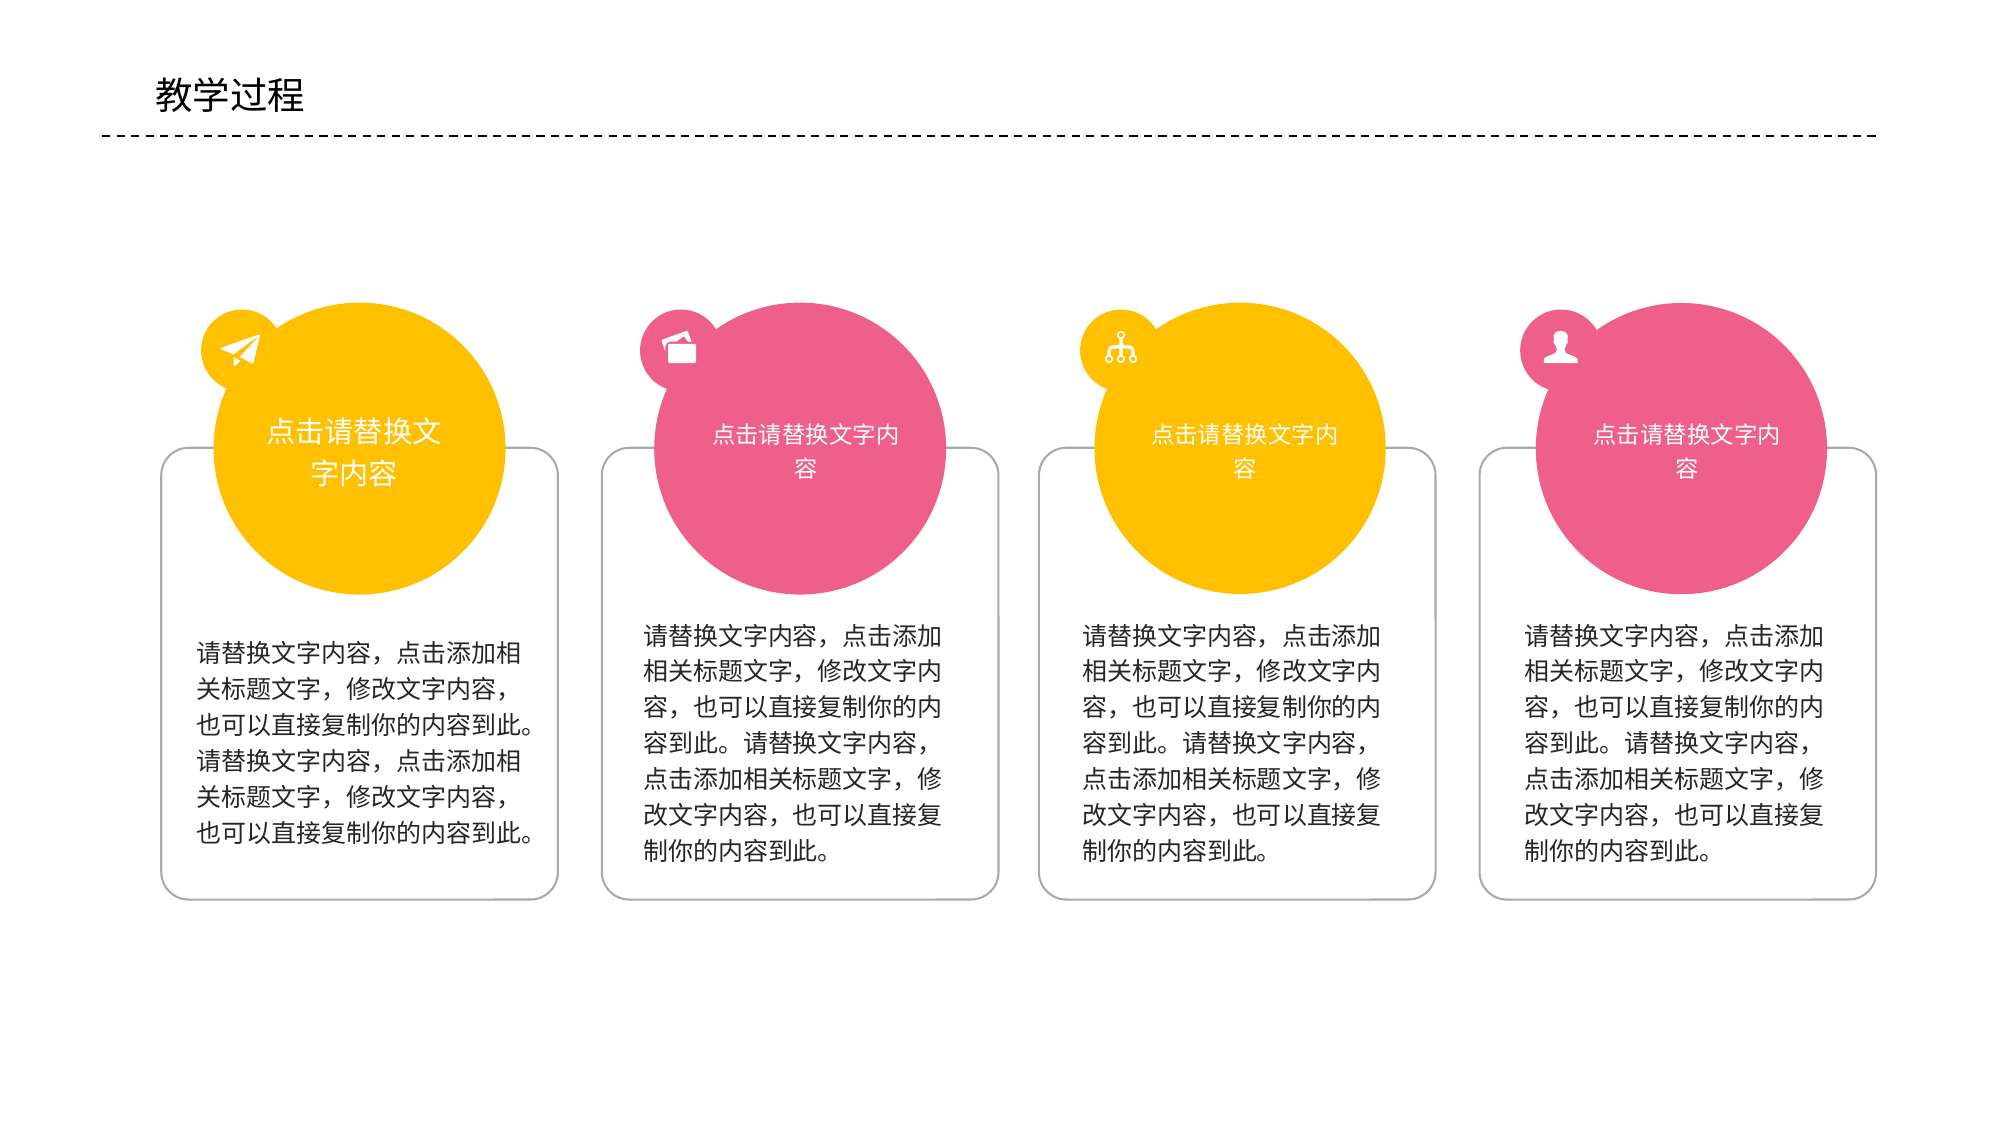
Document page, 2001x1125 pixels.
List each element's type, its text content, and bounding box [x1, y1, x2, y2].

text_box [161, 302, 1877, 900]
text_box 教学过程 [140, 64, 321, 125]
